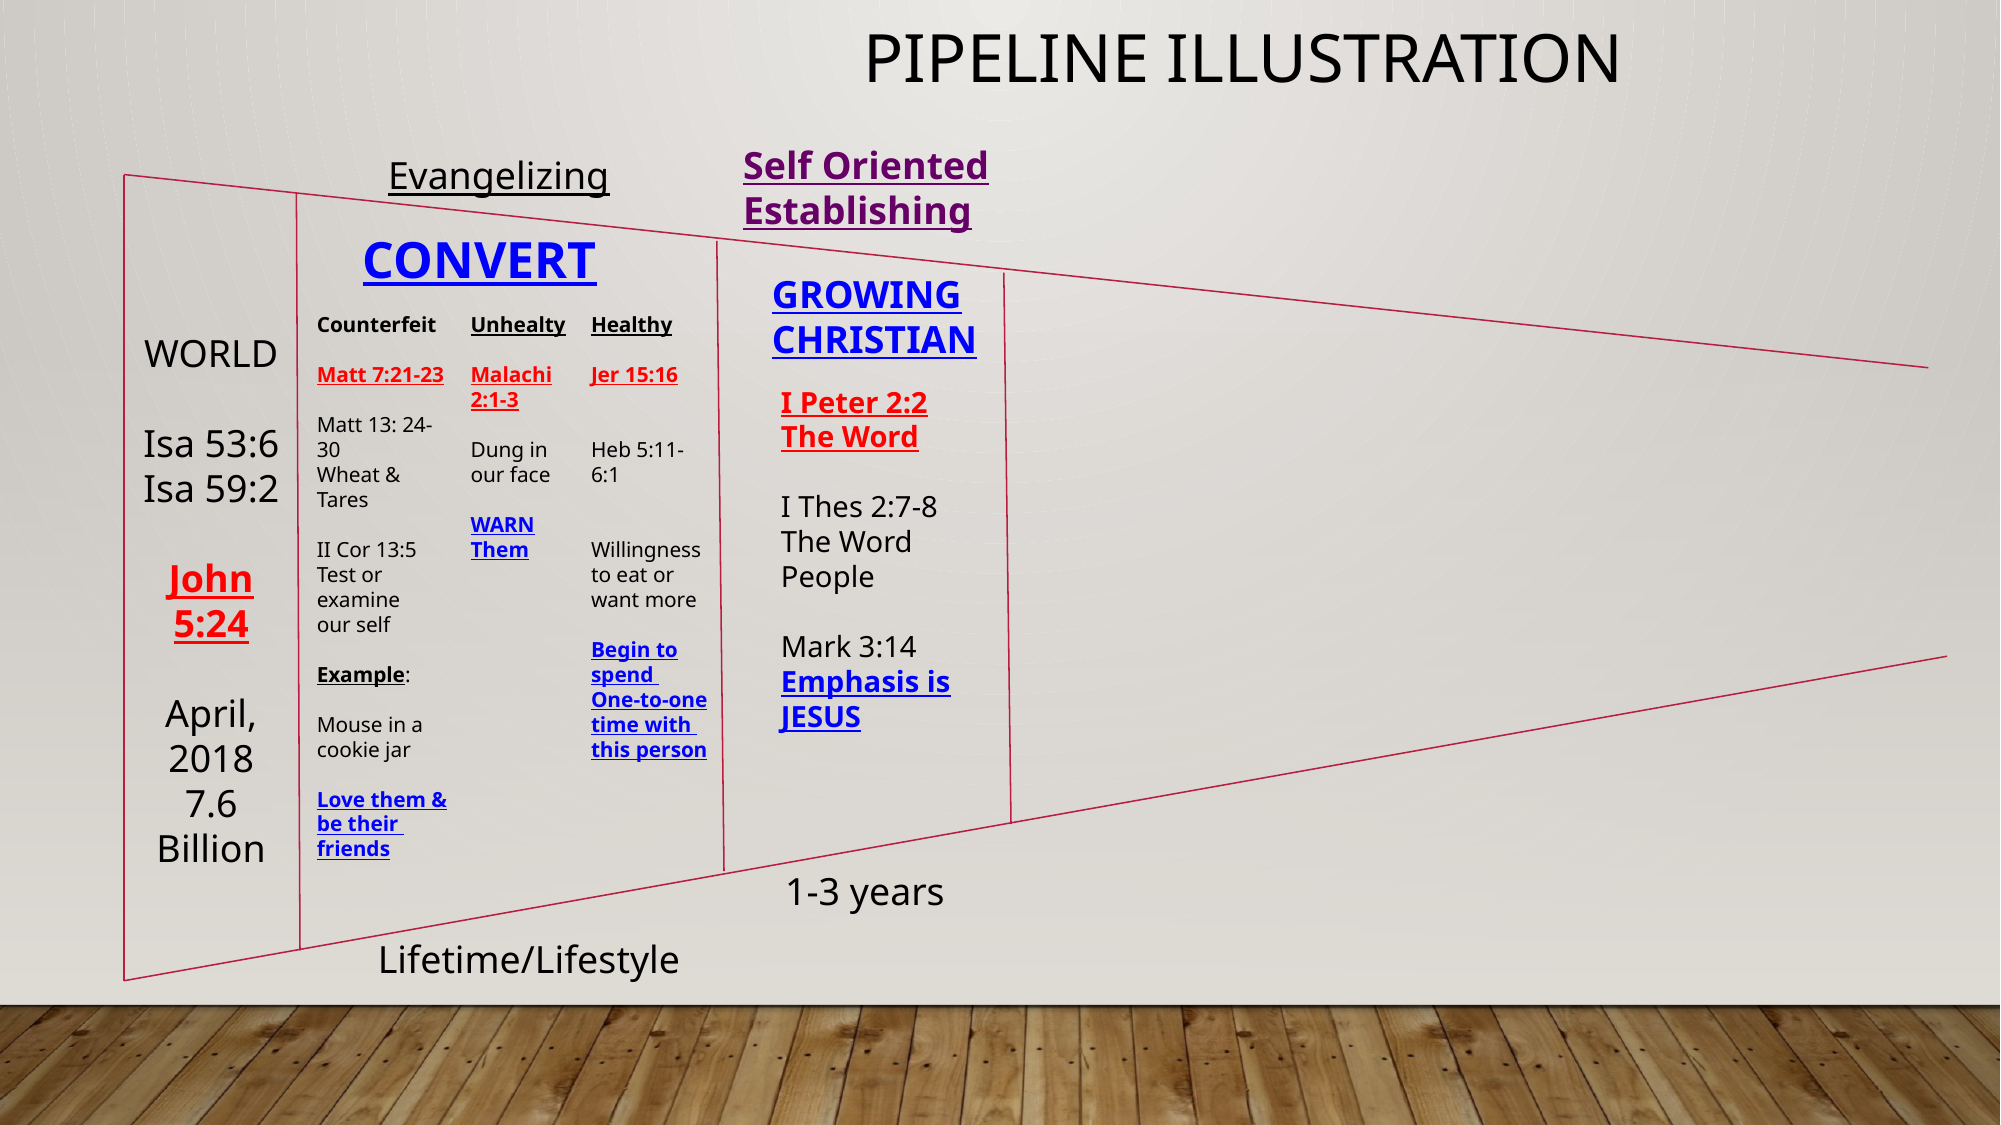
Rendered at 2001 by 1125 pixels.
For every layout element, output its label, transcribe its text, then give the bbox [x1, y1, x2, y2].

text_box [125, 174, 1929, 369]
text_box Lifetime/Lifestyle [363, 981, 696, 989]
title Pipeline Illustration [455, 17, 2000, 112]
text_box Unhealty Malachi 2:1-3 Dung in our face WARN Them [455, 369, 576, 569]
text_box Counterfeit Matt 7:21-23 Matt 13: 24-30 Wheat & Tares II Cor 13:5 Test or examine our self Example: Mouse in a cookie jar Love them & be their friends [302, 369, 469, 656]
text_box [716, 240, 725, 872]
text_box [125, 656, 1948, 981]
text_box I Peter 2:2 The Word I Thes 2:7-8 The Word People Mark 3:14 Emphasis is JESUS [766, 376, 966, 656]
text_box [1003, 272, 1012, 825]
text_box WORLD Isa 53:6 Isa 59:2 John 5:24 April, 2018 7.6 Billion [126, 369, 296, 656]
text_box Healthy Jer 15:16 Heb 5:11-6:1 Willingness to eat or want more Begin to spend One-to-one time with this person [576, 369, 716, 656]
picture [0, 1005, 2000, 1125]
text_box Evangelizing [373, 145, 625, 174]
text_box Self Oriented Establishing [728, 134, 1005, 174]
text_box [296, 192, 301, 951]
